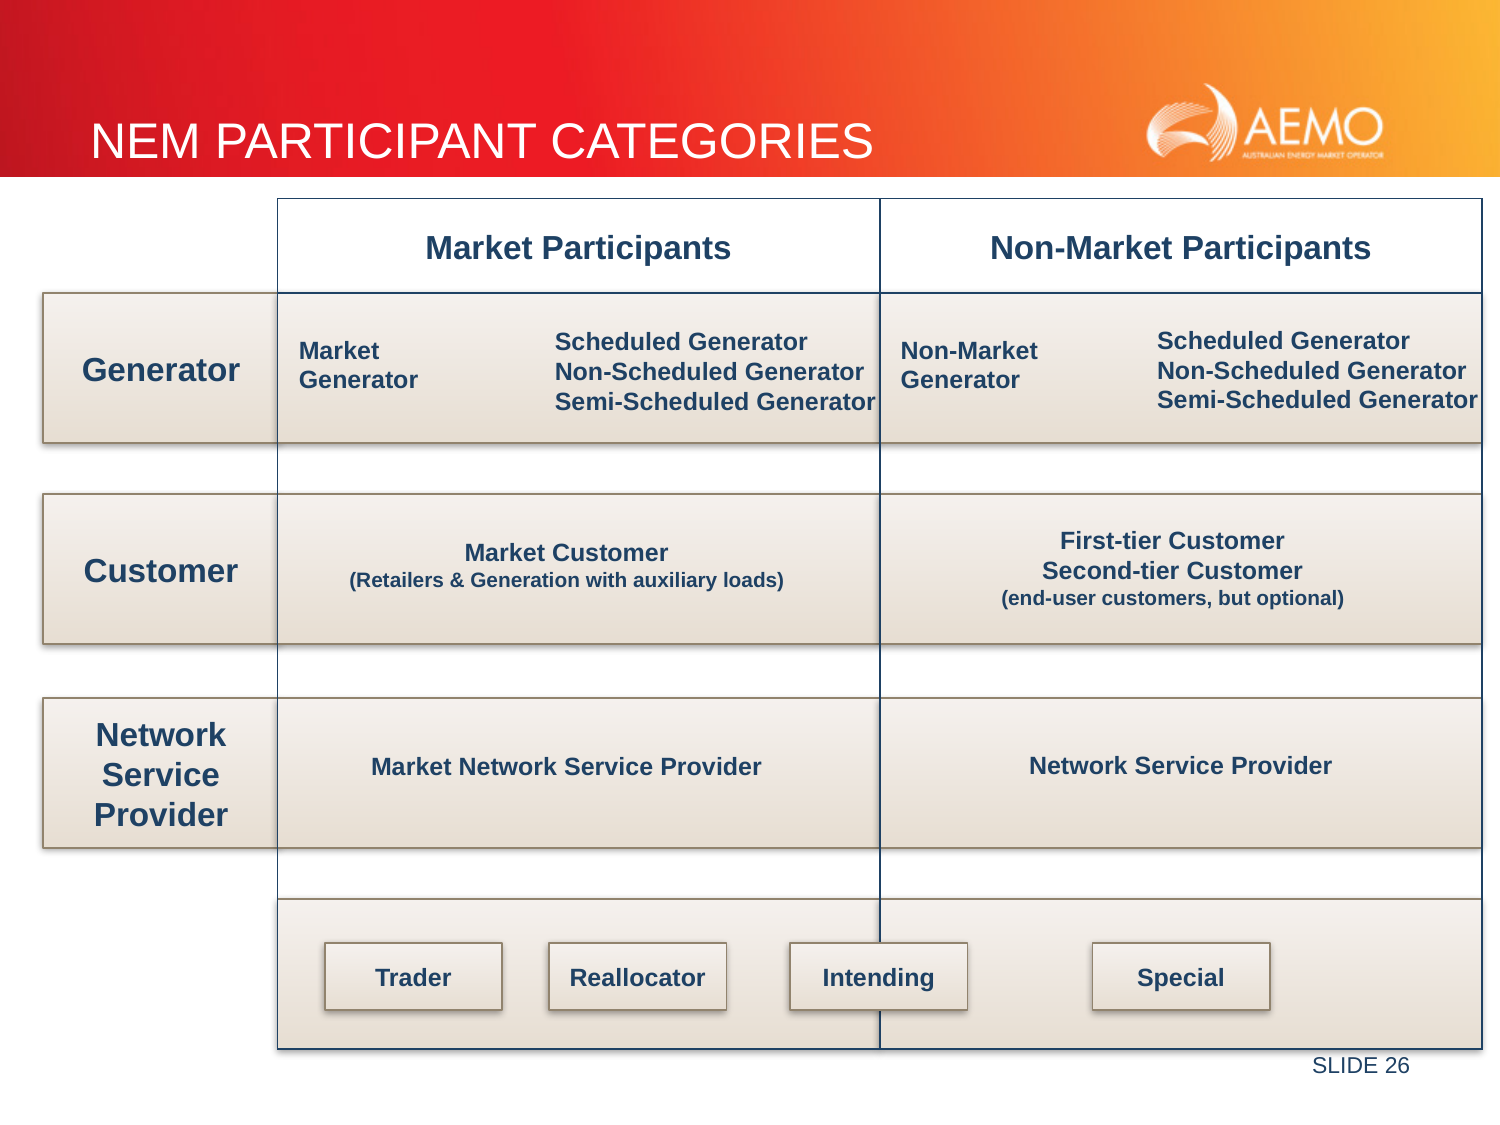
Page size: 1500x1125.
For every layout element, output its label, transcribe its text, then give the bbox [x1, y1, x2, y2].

text_box Customer [42, 493, 275, 645]
text_box Network Service Provider [42, 697, 276, 849]
title Nem Participant categories [75, 35, 1114, 176]
picture [0, 0, 1500, 177]
text_box [277, 293, 879, 1049]
text_box Market Participants [277, 198, 879, 293]
text_box Generator [42, 292, 275, 444]
text_box Special [1092, 942, 1271, 1011]
text_box Non-Market Participants [879, 198, 1483, 293]
text_box [879, 293, 1483, 1049]
text_box Intending [789, 942, 968, 1011]
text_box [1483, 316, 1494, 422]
